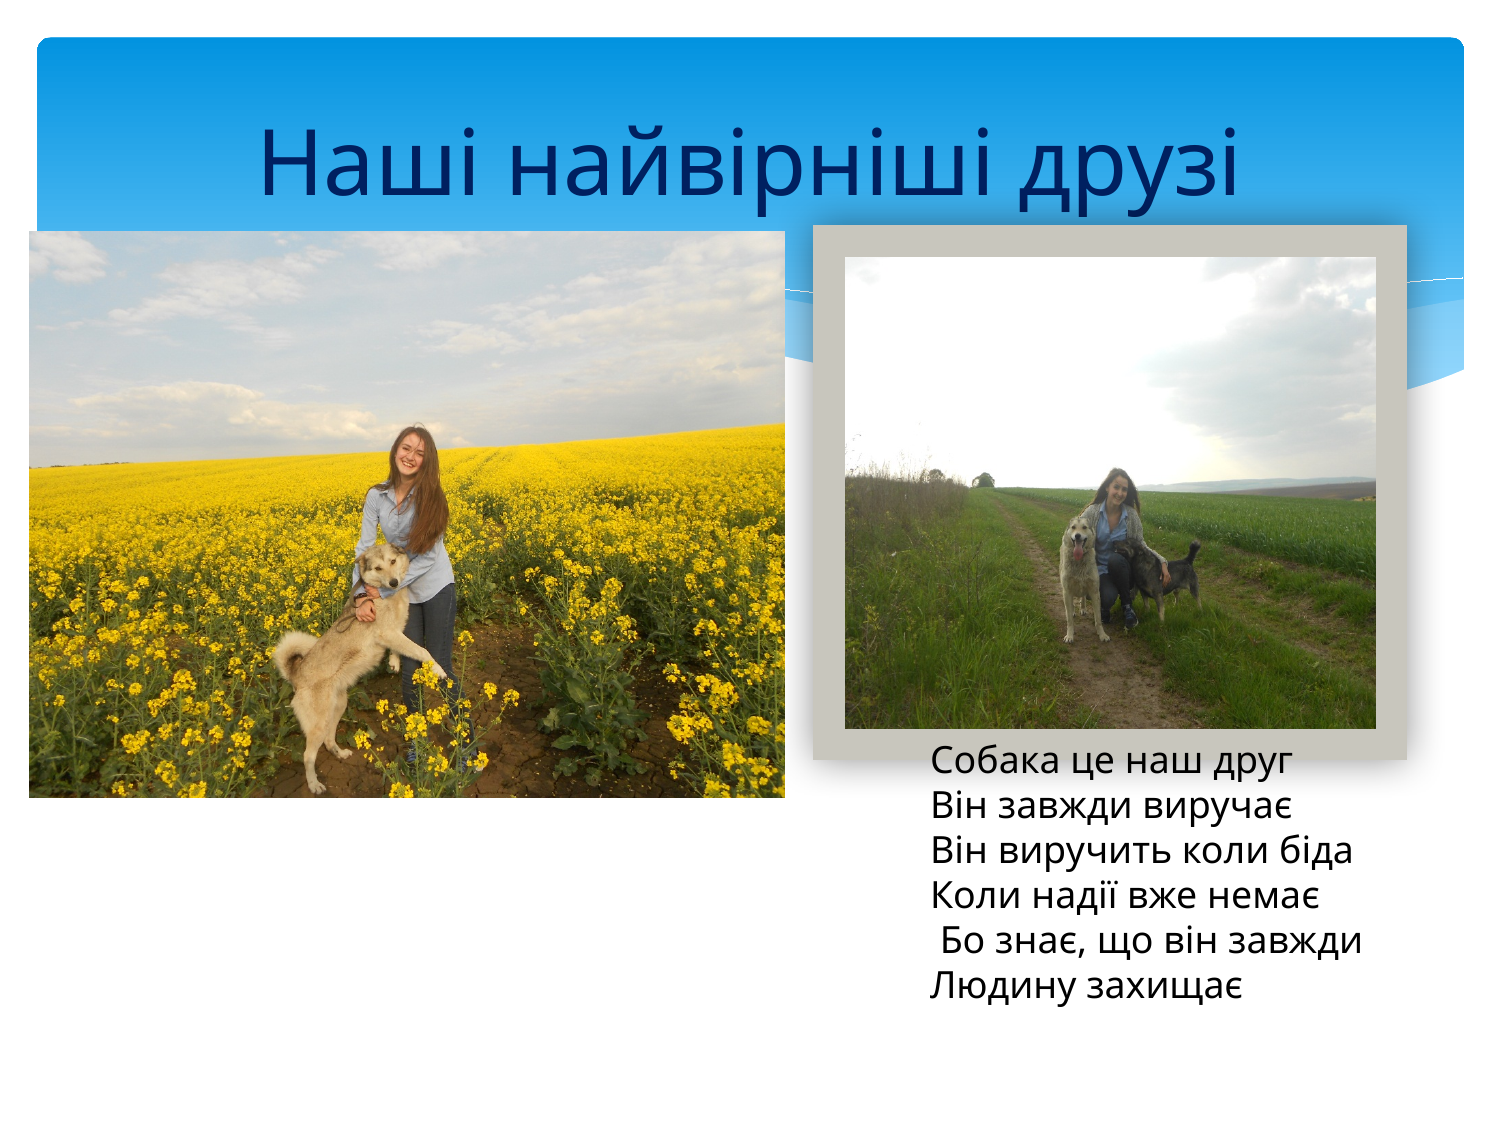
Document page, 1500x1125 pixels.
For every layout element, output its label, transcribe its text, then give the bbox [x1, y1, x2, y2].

picture [844, 256, 1377, 730]
title Наші найвірніші друзі [75, 55, 1425, 230]
text_box Собака це наш друг Він завжди виручає Він виручить коли біда Коли надії вже немає Бо знає, що він завжди Людину захищає [915, 729, 1486, 1104]
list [29, 231, 785, 799]
